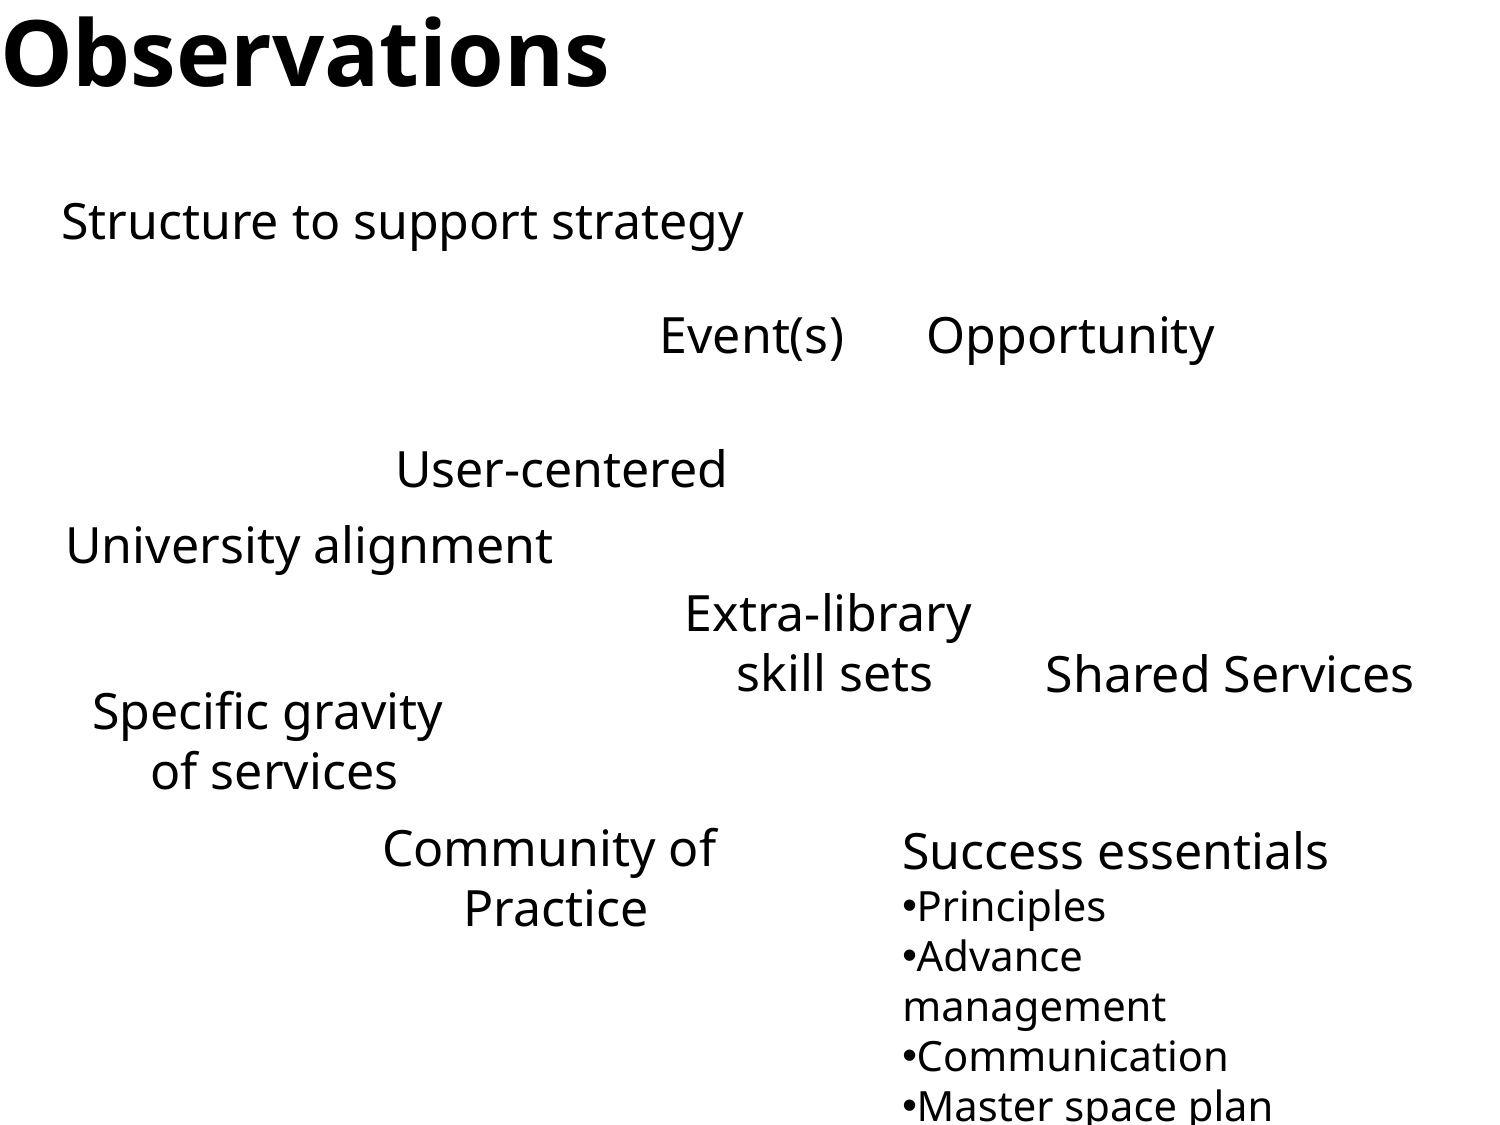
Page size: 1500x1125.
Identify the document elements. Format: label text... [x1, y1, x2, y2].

text_box Shared Services [1030, 634, 1430, 710]
text_box Opportunity [911, 295, 1230, 371]
text_box Success essentials Principles Advance management Communication Master space plan [887, 812, 1349, 1125]
text_box Community of Practice [367, 808, 745, 944]
text_box Specific gravity of services [77, 672, 472, 808]
text_box University alignment [50, 505, 569, 581]
text_box Extra-library skill sets [670, 574, 1000, 709]
text_box User-centered [380, 430, 744, 505]
title Observations [0, 0, 1400, 100]
text_box Event(s) [644, 295, 859, 371]
text_box Structure to support strategy [46, 182, 759, 257]
